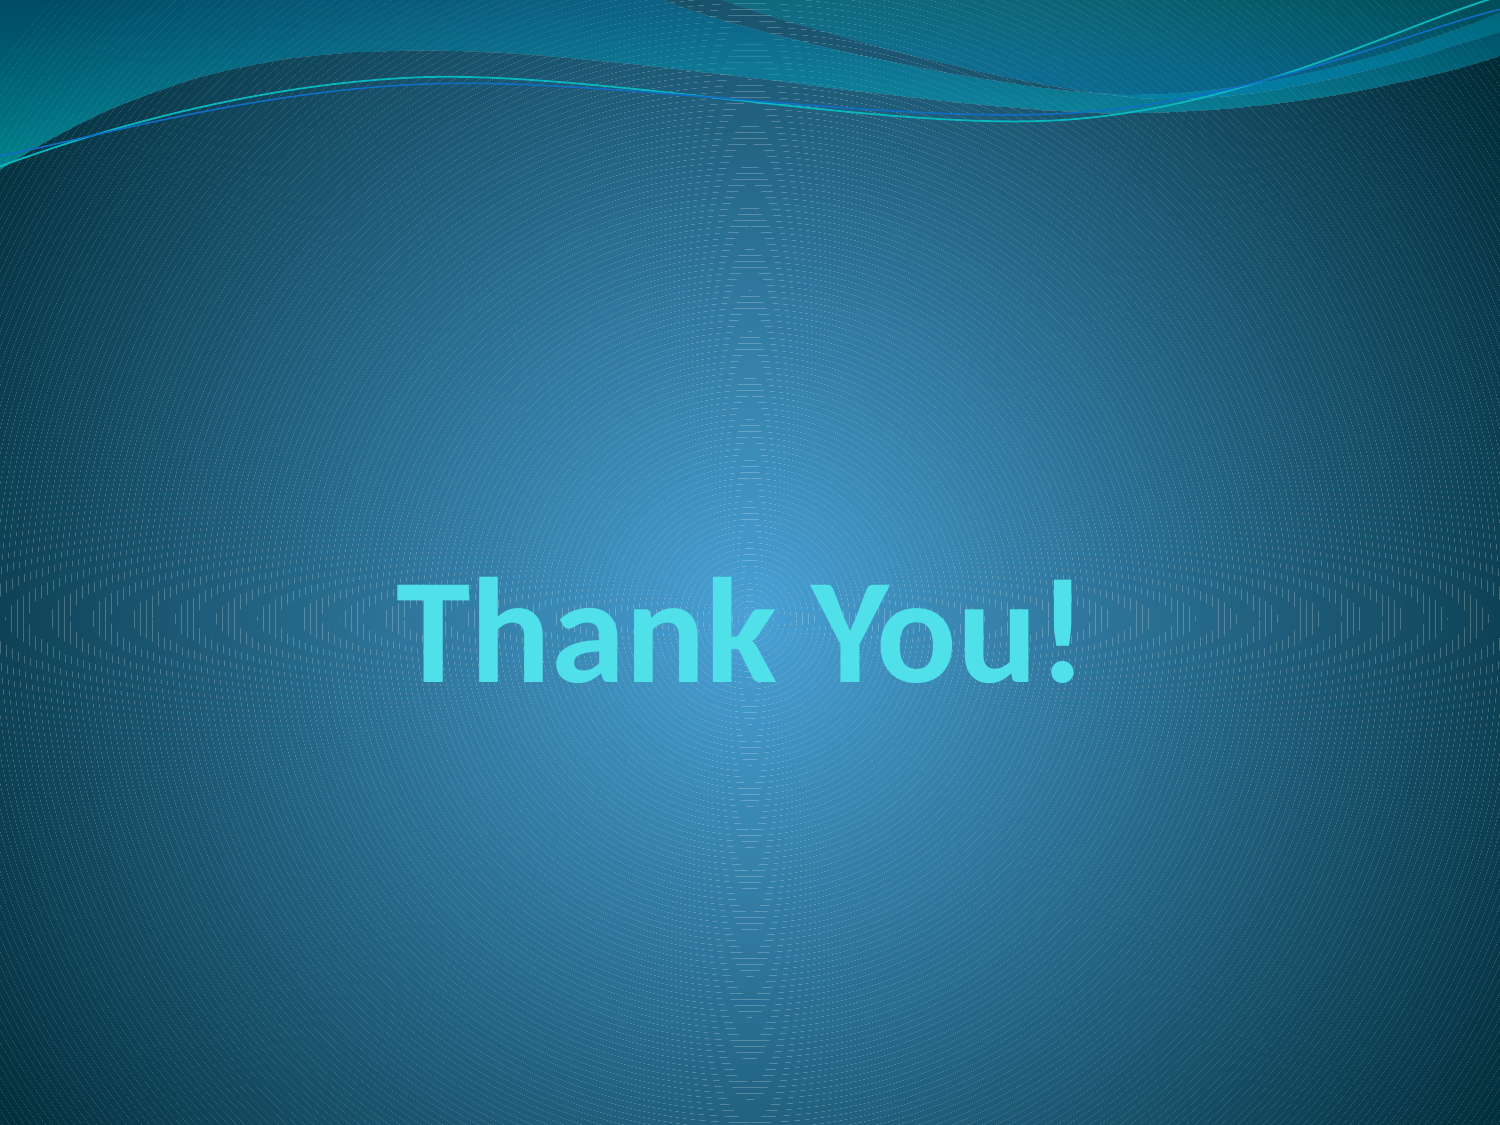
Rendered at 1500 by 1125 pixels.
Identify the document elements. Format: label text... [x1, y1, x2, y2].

title Thank You! [99, 337, 1388, 713]
